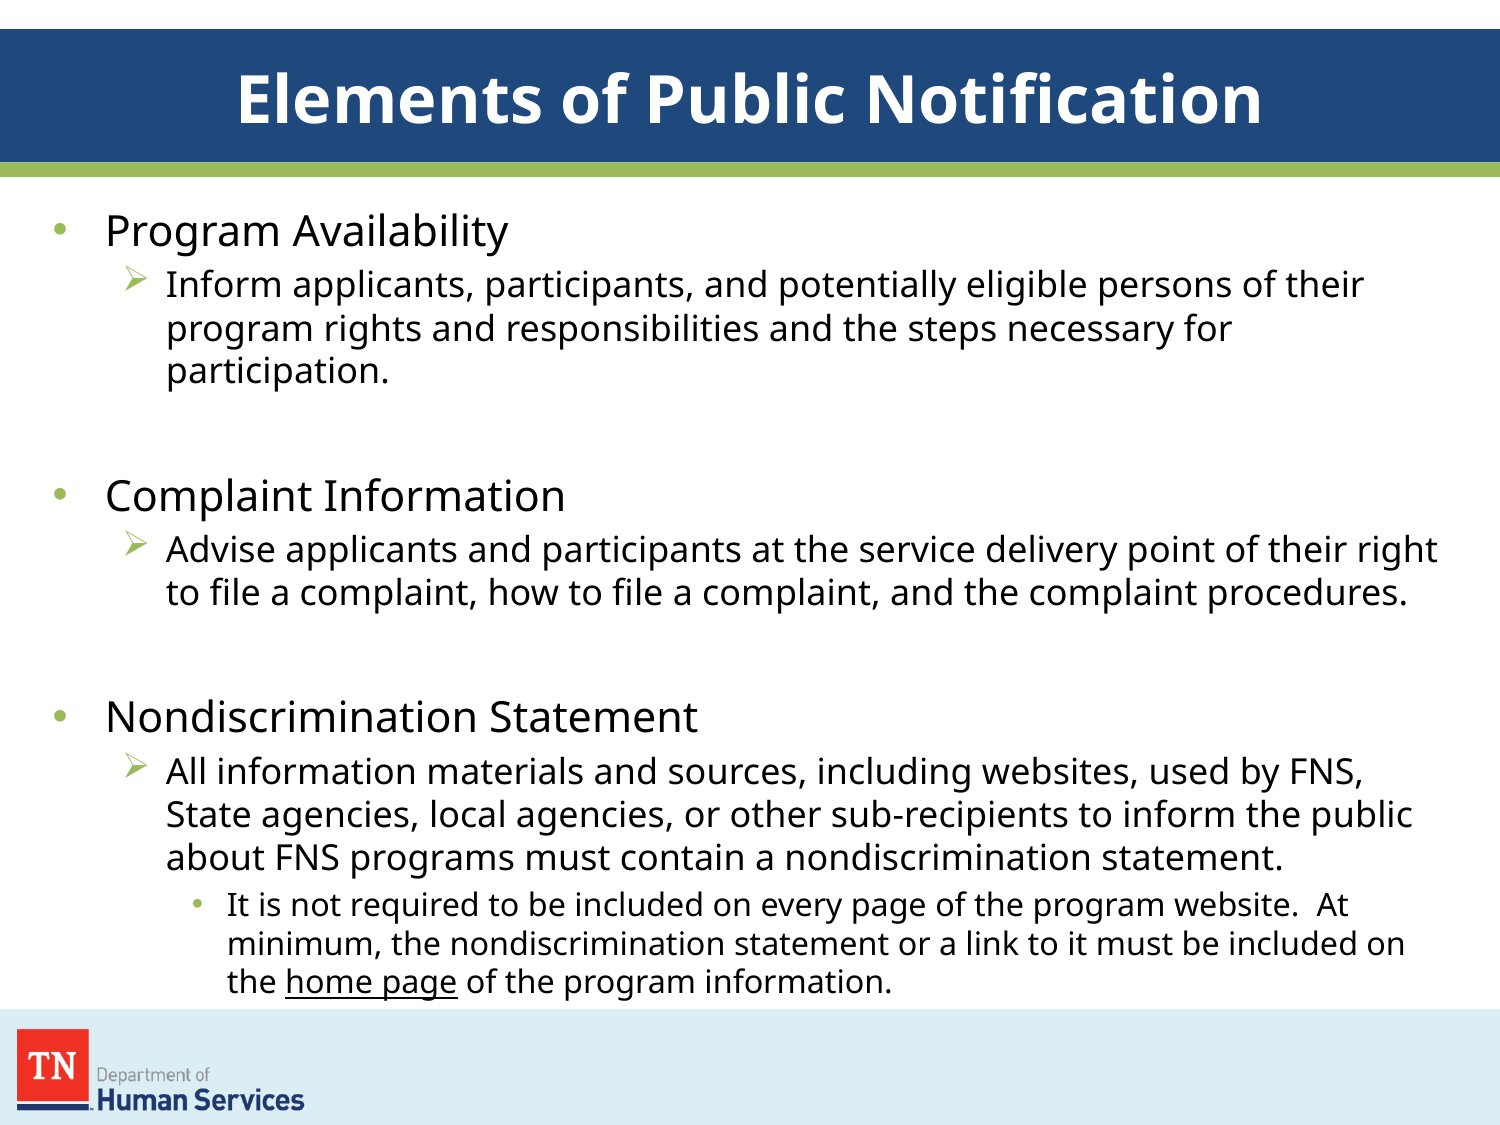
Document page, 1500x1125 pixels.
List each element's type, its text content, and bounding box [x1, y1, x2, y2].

list Program Availability Inform applicants, participants, and potentially eligible persons of their program rights and responsibilities and the steps necessary for participation. Complaint Information Advise applicants and participants at the service delivery point of their right to file a complaint, how to file a complaint, and the complaint procedures. Nondiscrimination Statement All information materials and sources, including websites, used by FNS, State agencies, local agencies, or other sub-recipients to inform the public about FNS programs must contain a nondiscrimination statement. It is not required to be included on every page of the program website. At minimum, the nondiscrimination statement or a link to it must be included on the home page of the program information. [37, 195, 1475, 1010]
title Elements of Public Notification [24, 29, 1475, 165]
picture [8, 1009, 313, 1125]
